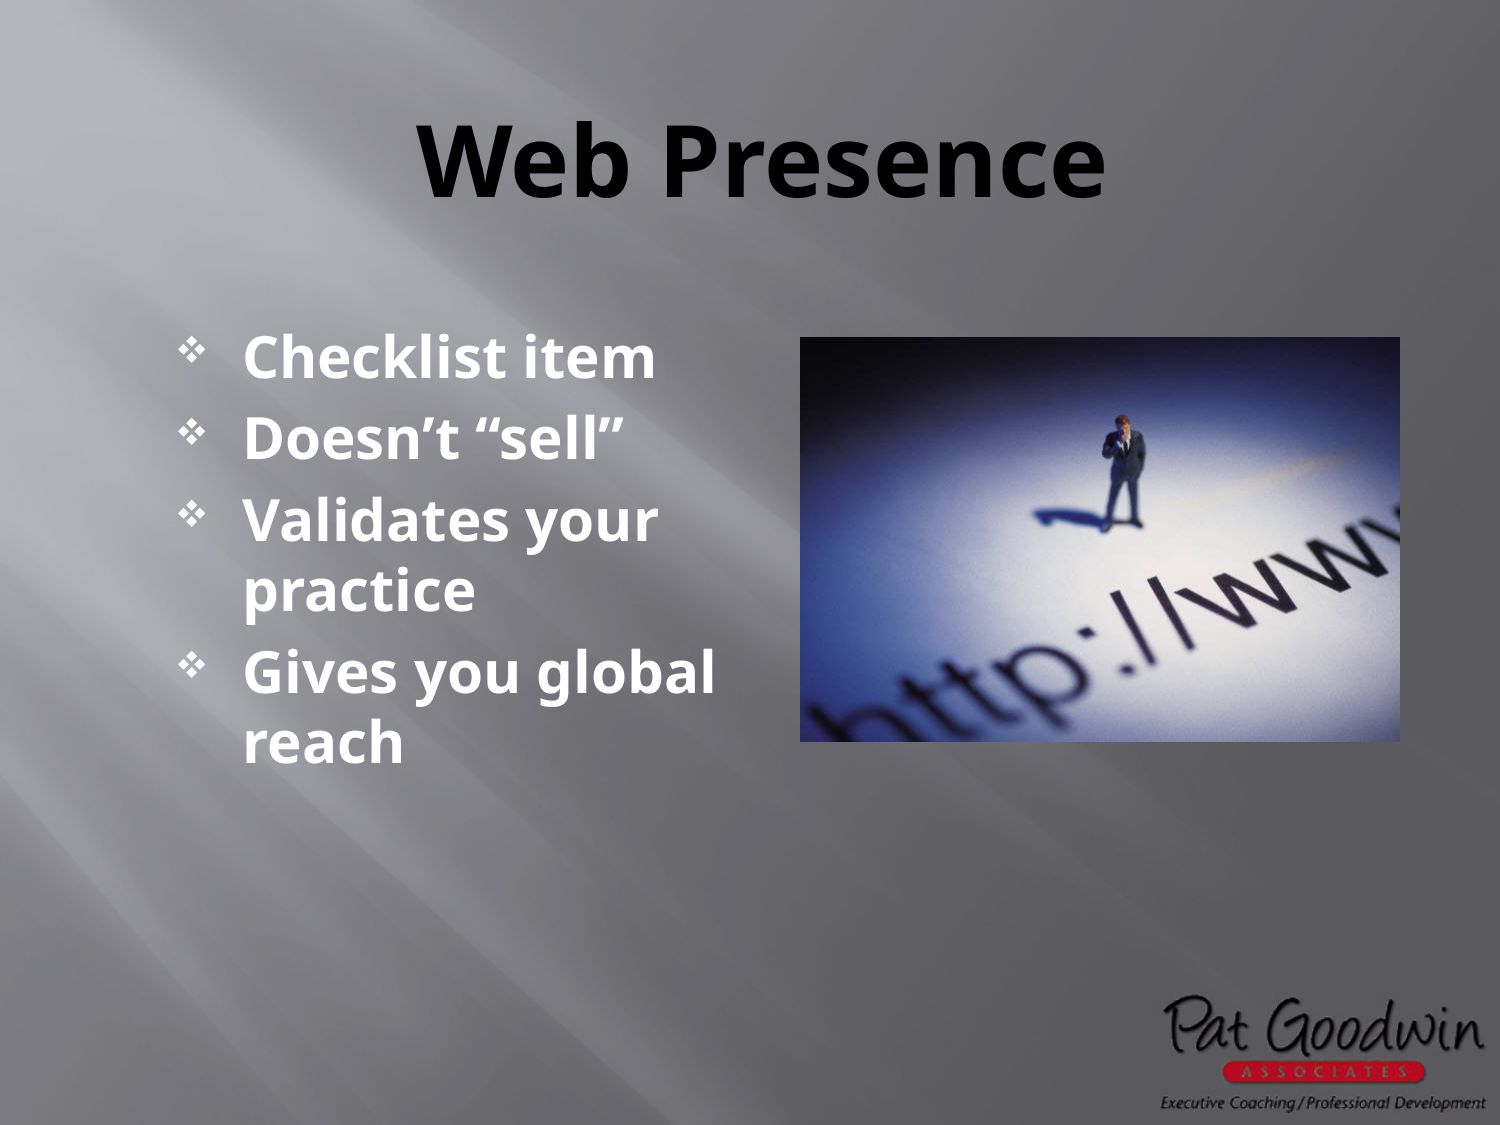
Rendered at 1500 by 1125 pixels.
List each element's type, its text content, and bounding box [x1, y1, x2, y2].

picture [1155, 992, 1493, 1118]
list Checklist item Doesn’t “sell” Validates your practice Gives you global reach [137, 312, 801, 1001]
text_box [799, 337, 1401, 742]
title Web Presence [75, 40, 1451, 275]
